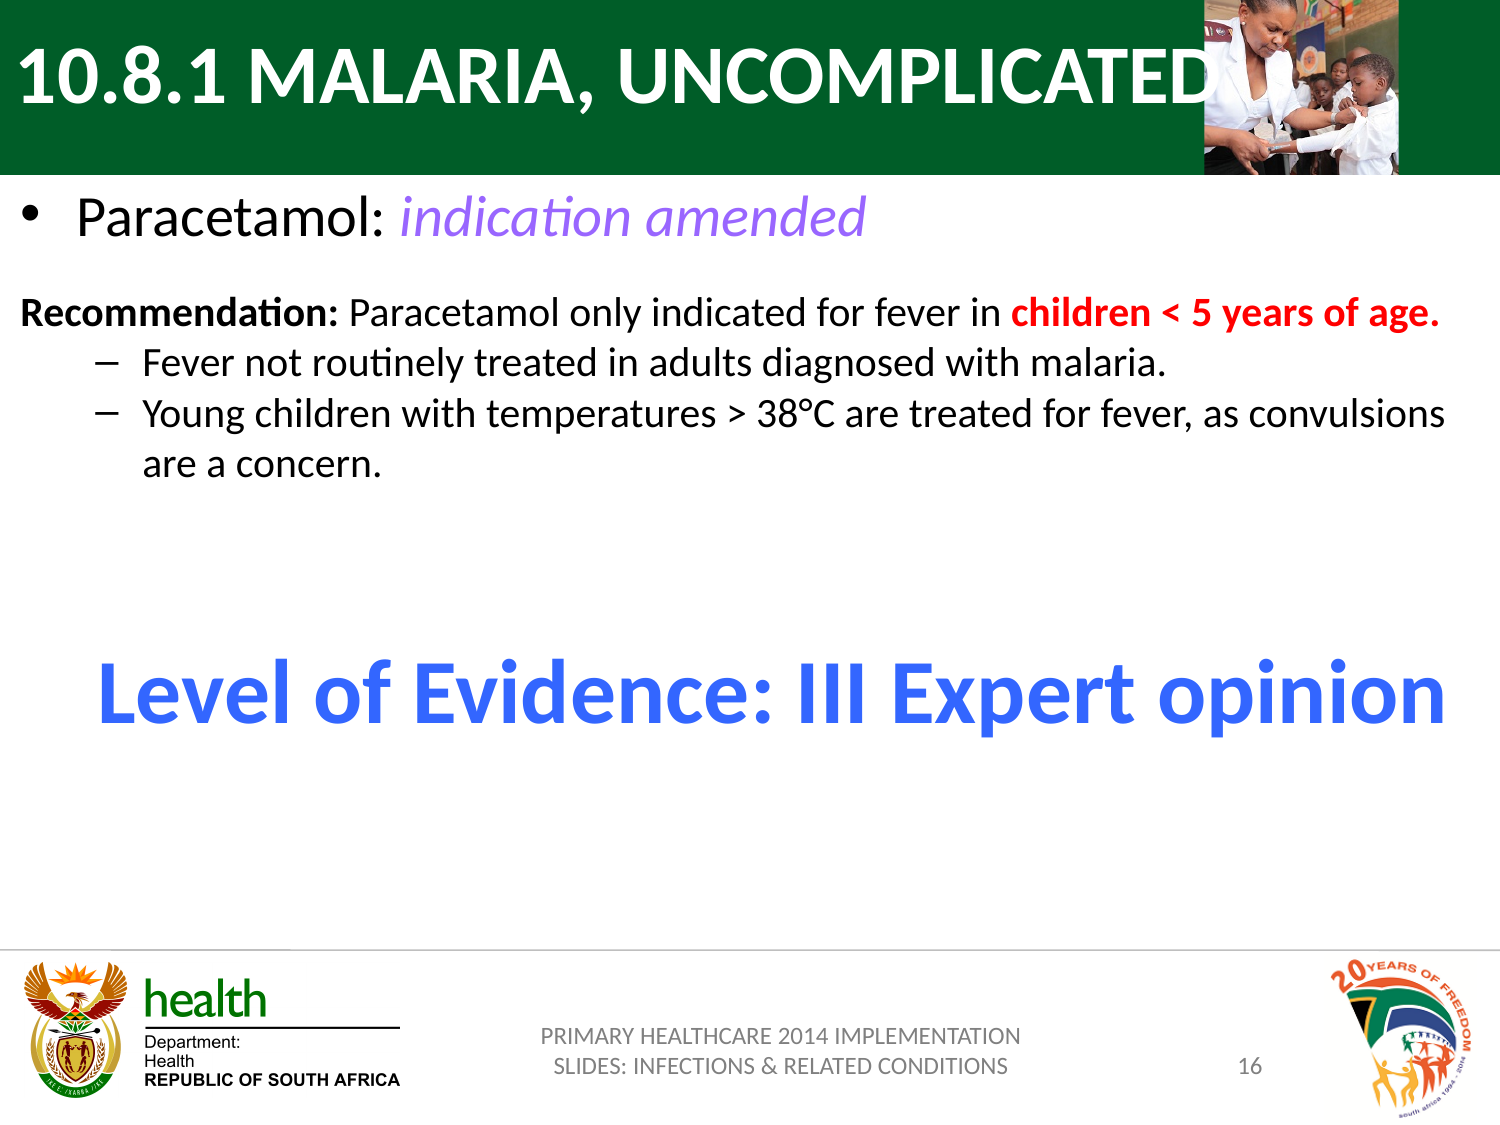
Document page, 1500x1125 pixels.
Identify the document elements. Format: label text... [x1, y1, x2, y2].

text_box 16 [1074, 1042, 1425, 1103]
picture [24, 988, 400, 1098]
text_box Level of Evidence: III Expert opinion [82, 624, 1465, 750]
text_box 10.8.1 MALARIA, UNCOMPLICATED [0, 12, 1350, 138]
text_box Paracetamol: indication amended Recommendation: Paracetamol only indicated for fever in children < 5 years of age. Fever not routinely treated in adults diagnosed with malaria. Young children with temperatures > 38°C are treated for fever, as convulsions are a concern. [5, 170, 1500, 988]
picture [1324, 988, 1477, 1125]
text_box PRIMARY HEALTHCARE 2014 IMPLEMENTATION SLIDES: INFECTIONS & RELATED CONDITIONS [512, 1012, 1050, 1095]
picture [1204, 0, 1399, 170]
